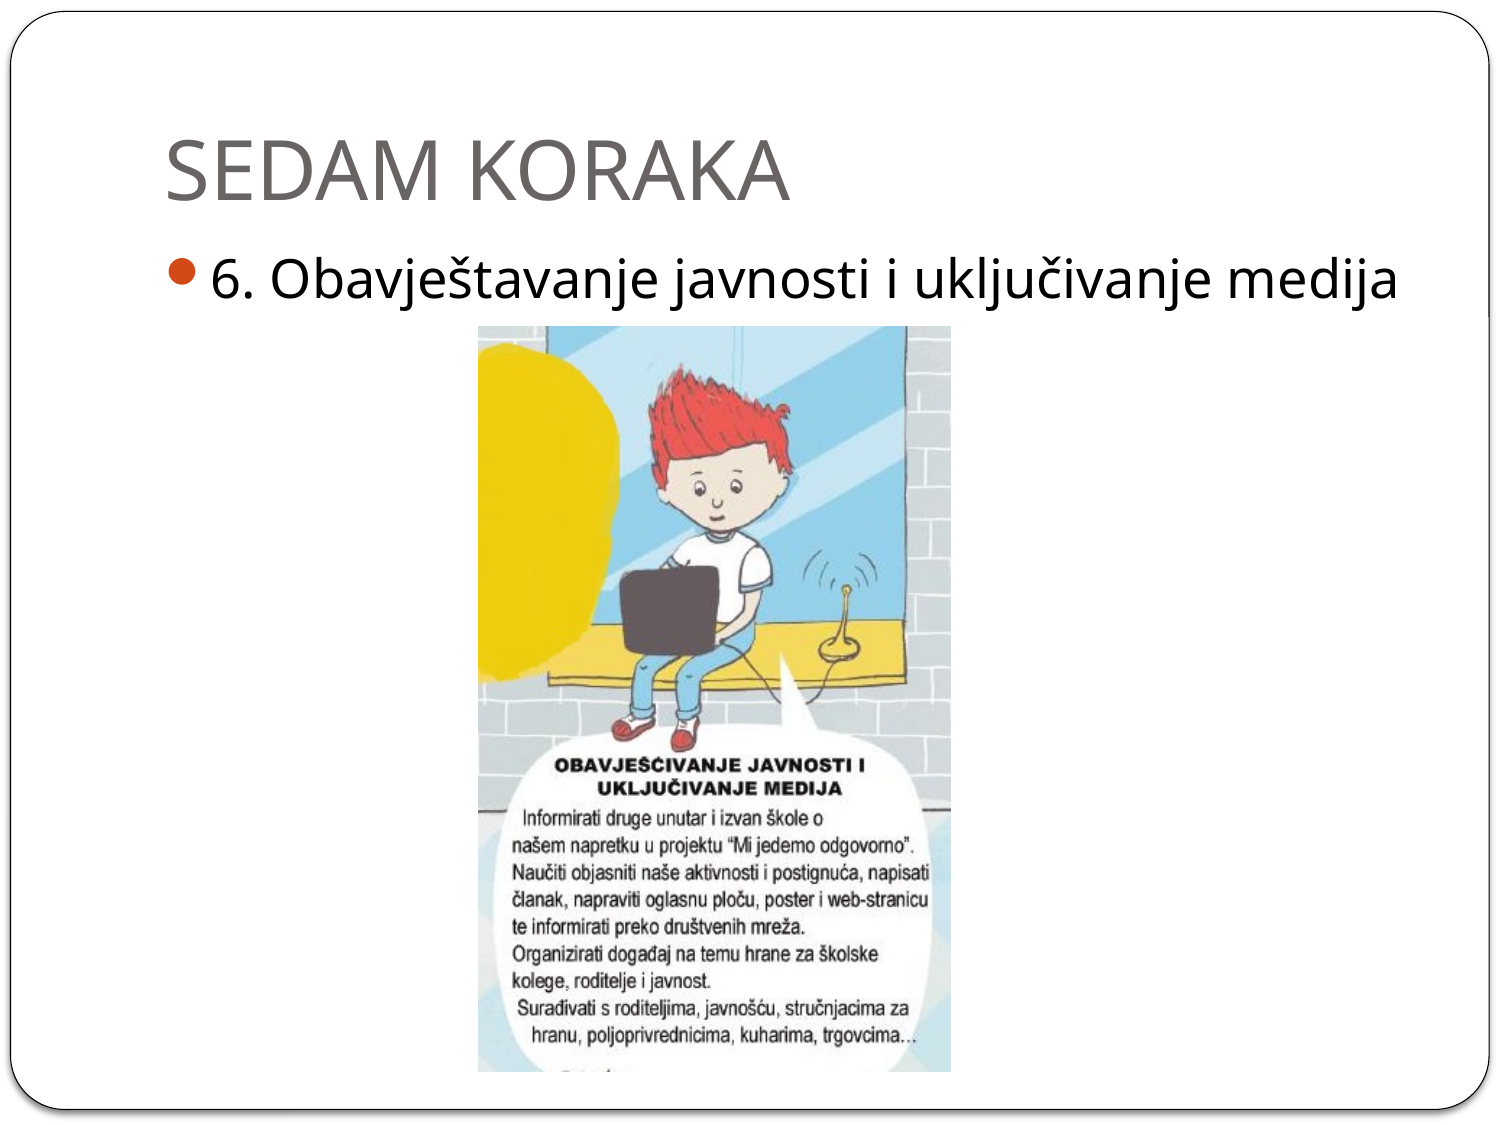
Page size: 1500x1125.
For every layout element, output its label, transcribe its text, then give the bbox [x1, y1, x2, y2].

picture [478, 326, 951, 1073]
title SEDAM KORAKA [150, 45, 1425, 233]
list 6. Obavještavanje javnosti i uključivanje medija [150, 237, 1425, 988]
